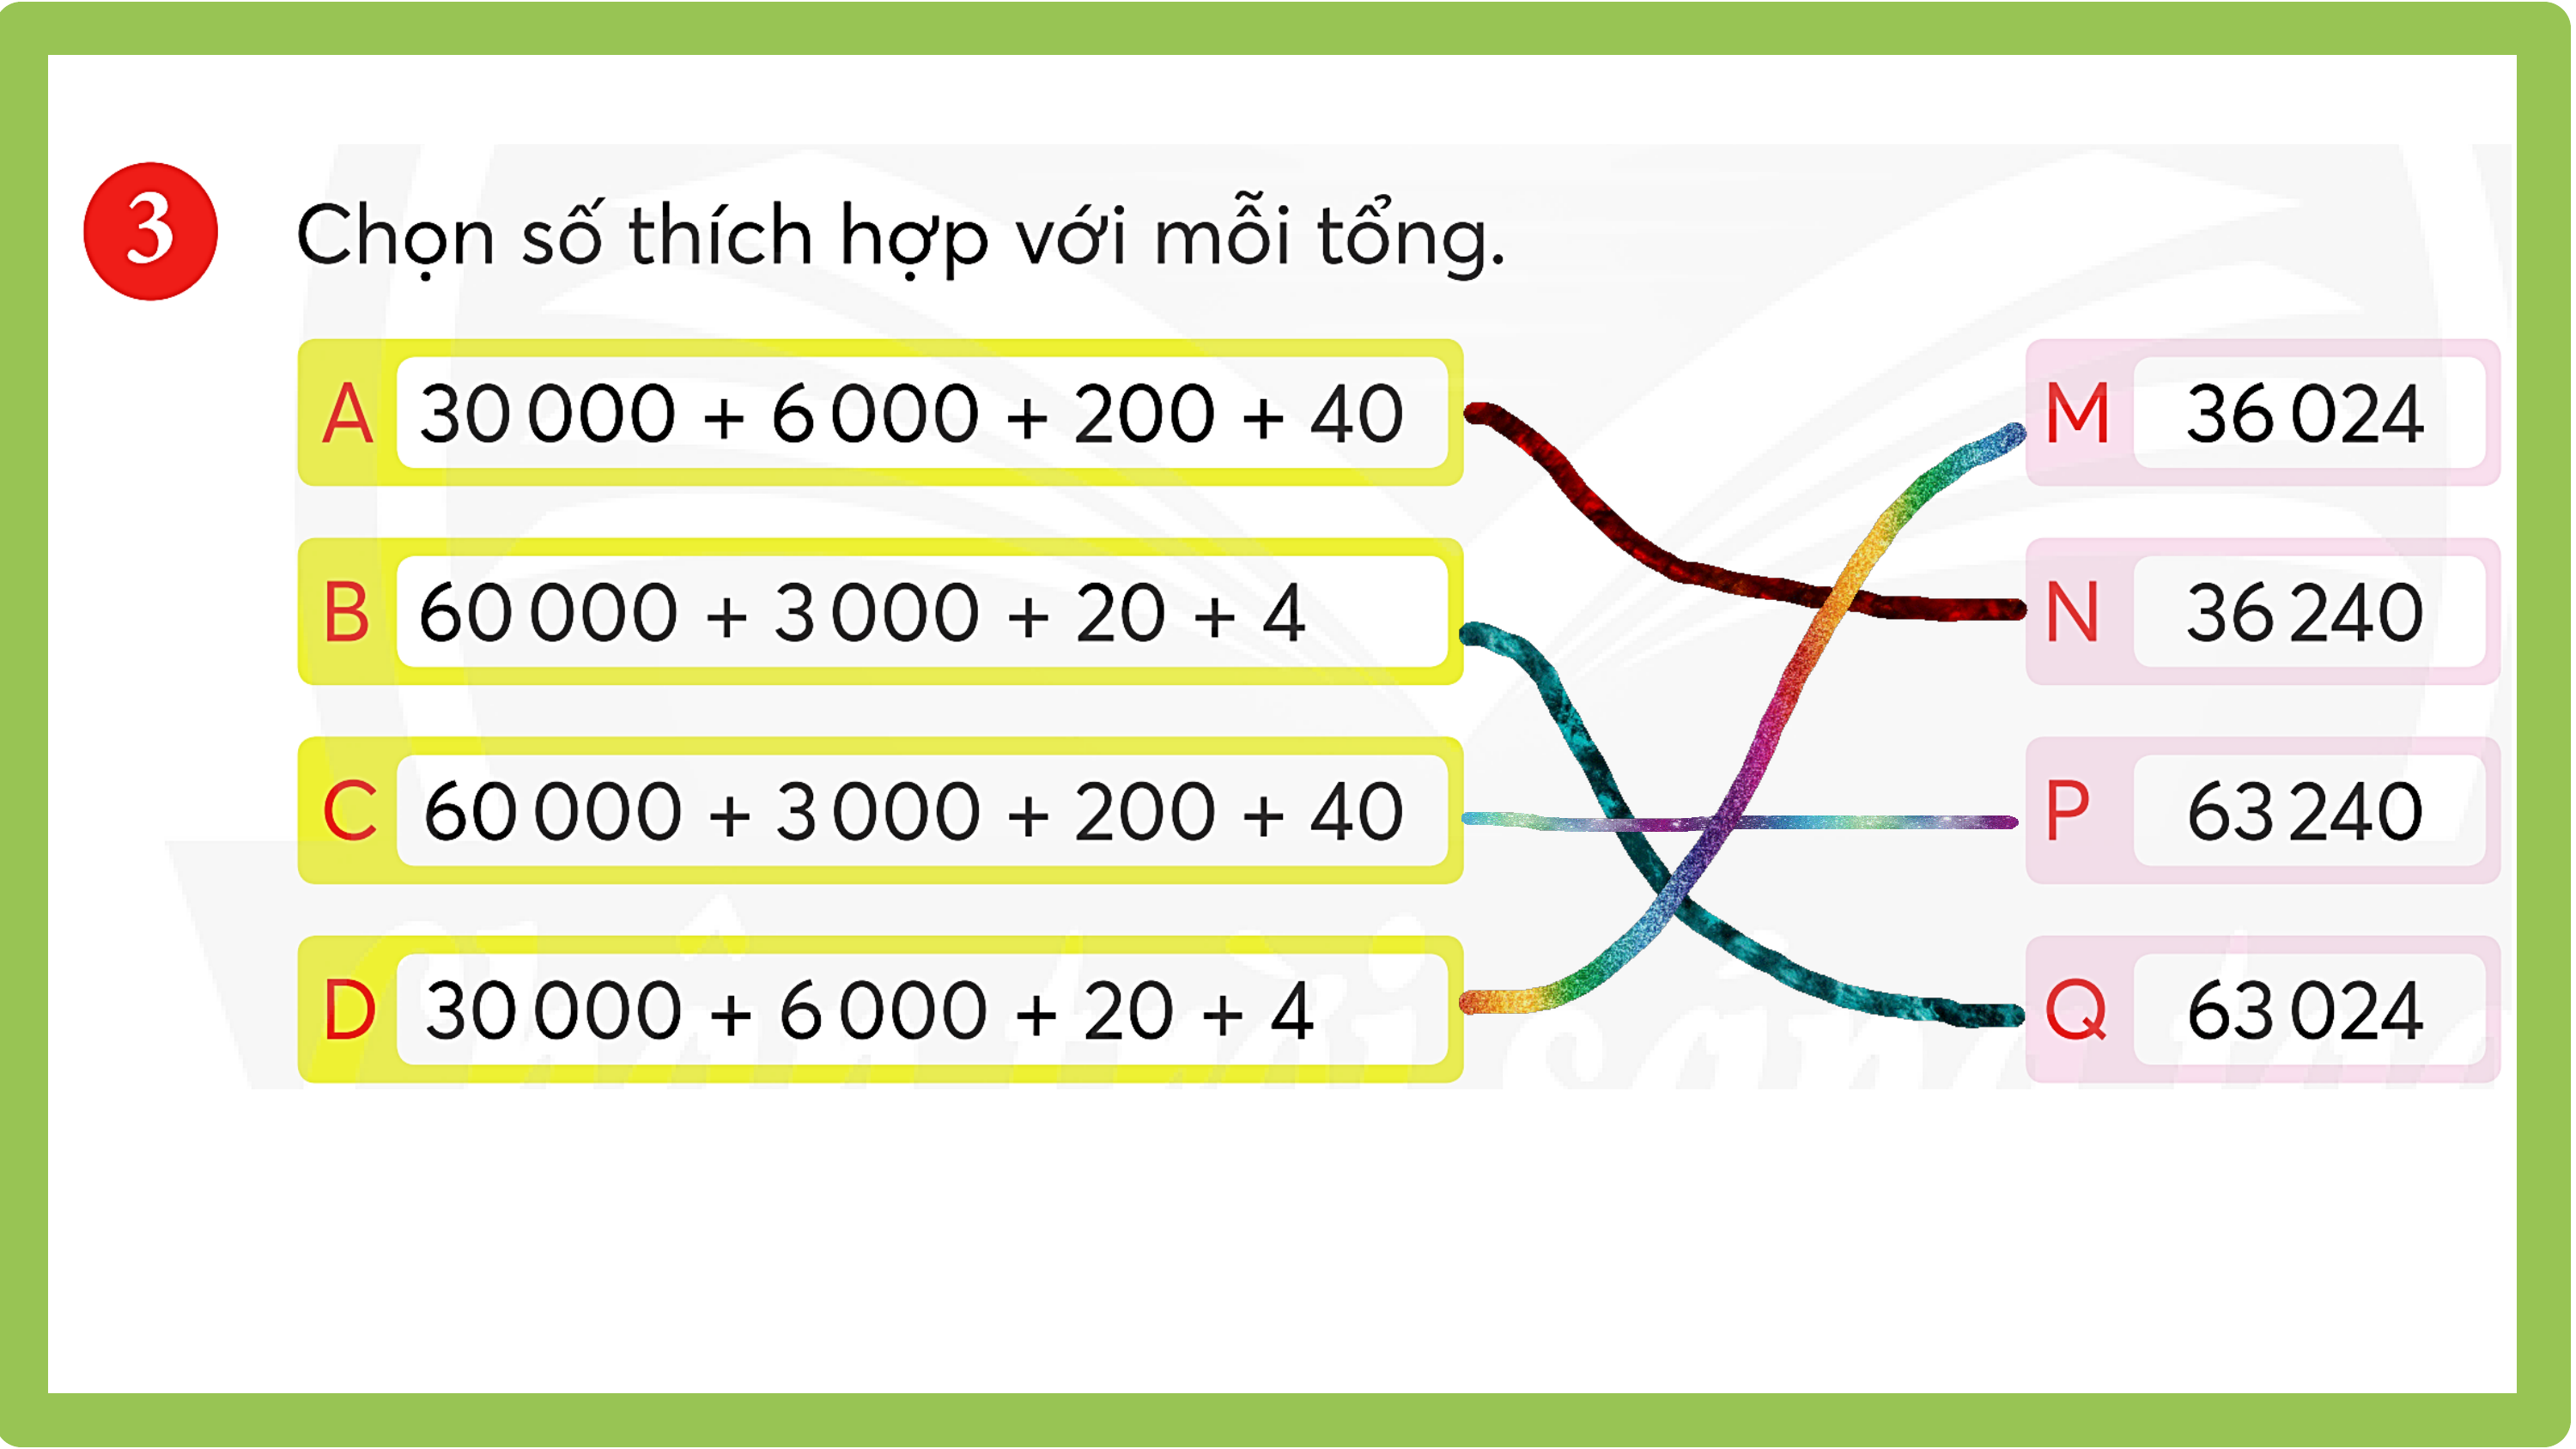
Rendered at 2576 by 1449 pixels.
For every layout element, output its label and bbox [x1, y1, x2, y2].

picture [64, 144, 2512, 1090]
text_box [20, 27, 2545, 1422]
